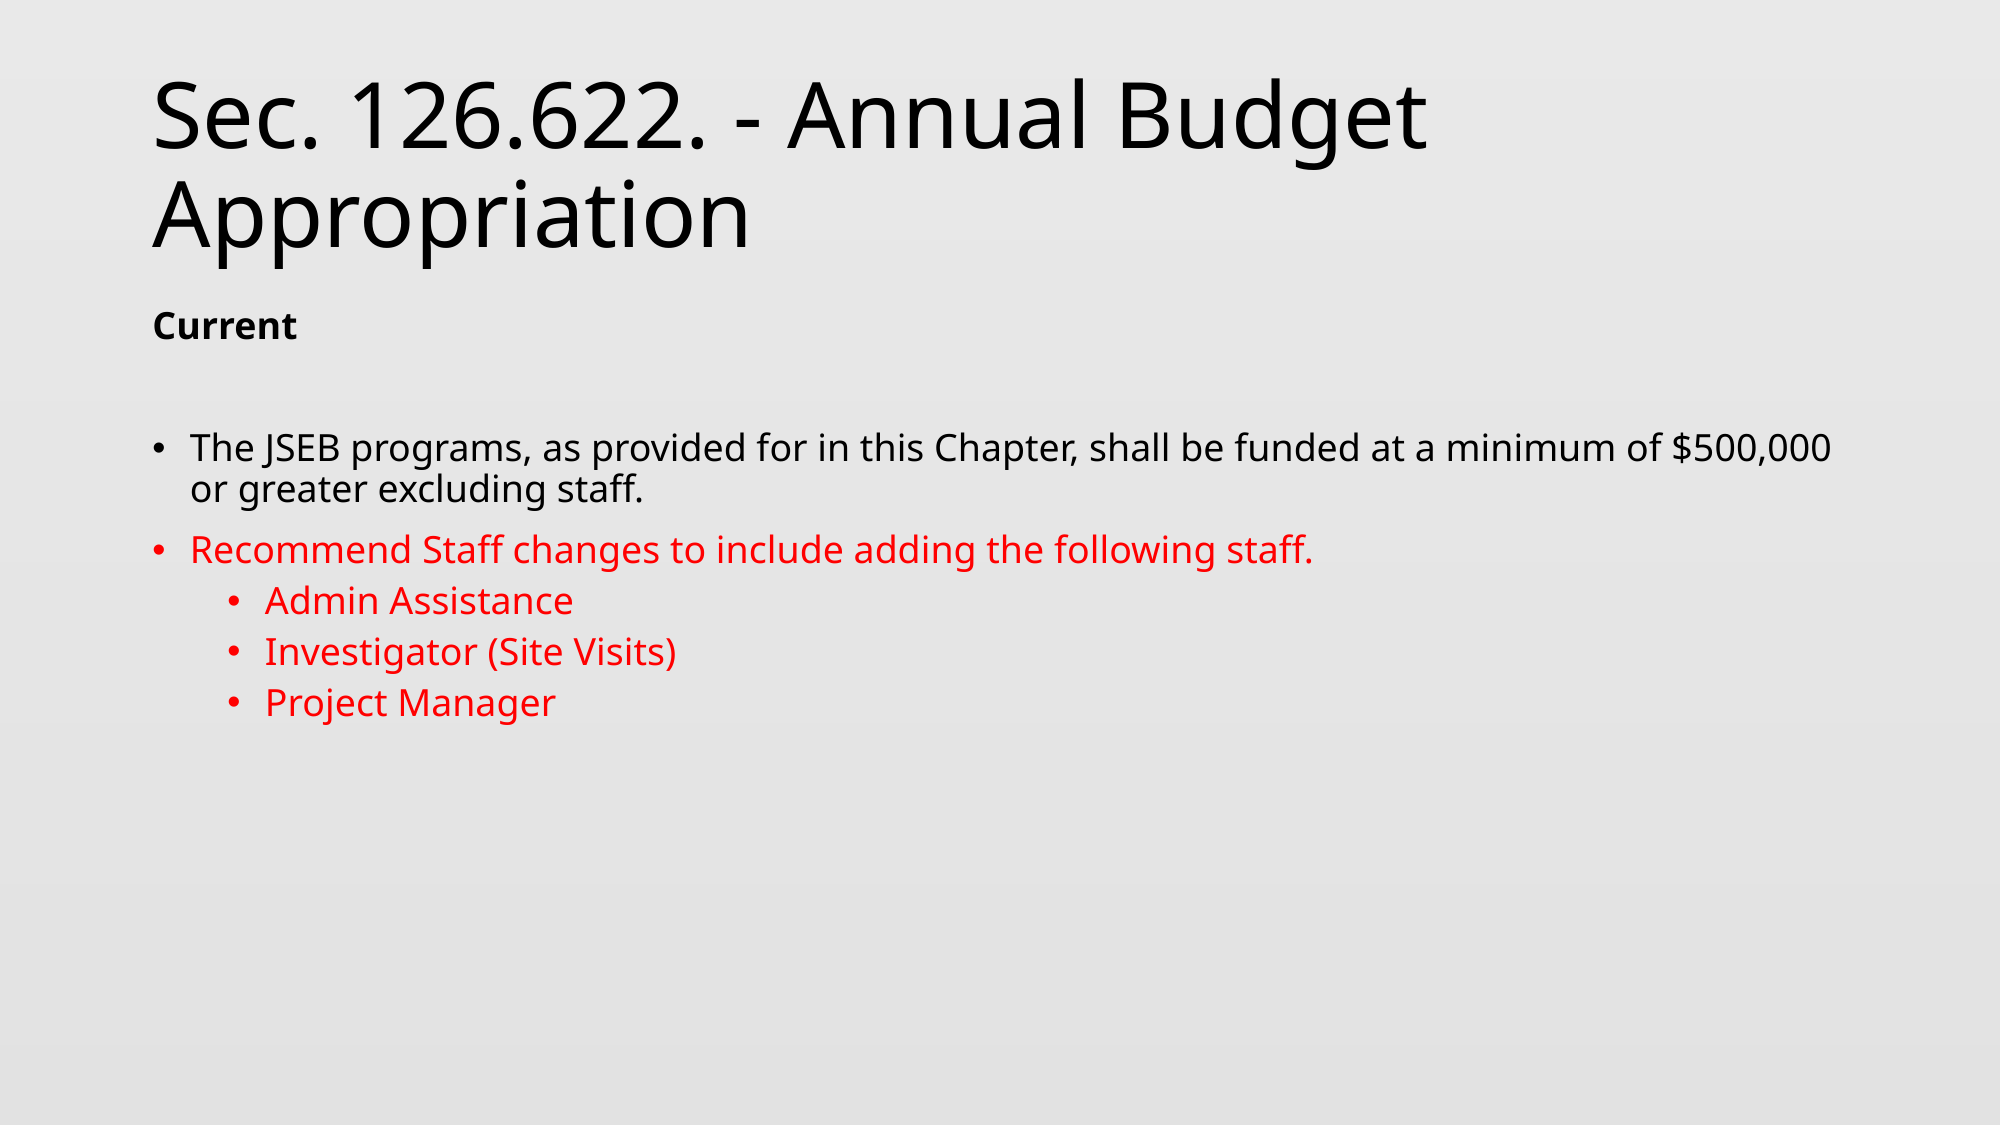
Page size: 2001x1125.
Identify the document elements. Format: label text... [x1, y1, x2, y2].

list Current The JSEB programs, as provided for in this Chapter, shall be funded at a minimum of $500,000 or greater excluding staff. Recommend Staff changes to include adding the following staff. Admin Assistance Investigator (Site Visits) Project Manager [137, 299, 1863, 1066]
title Sec. 126.622. - Annual Budget Appropriation [137, 59, 1863, 278]
